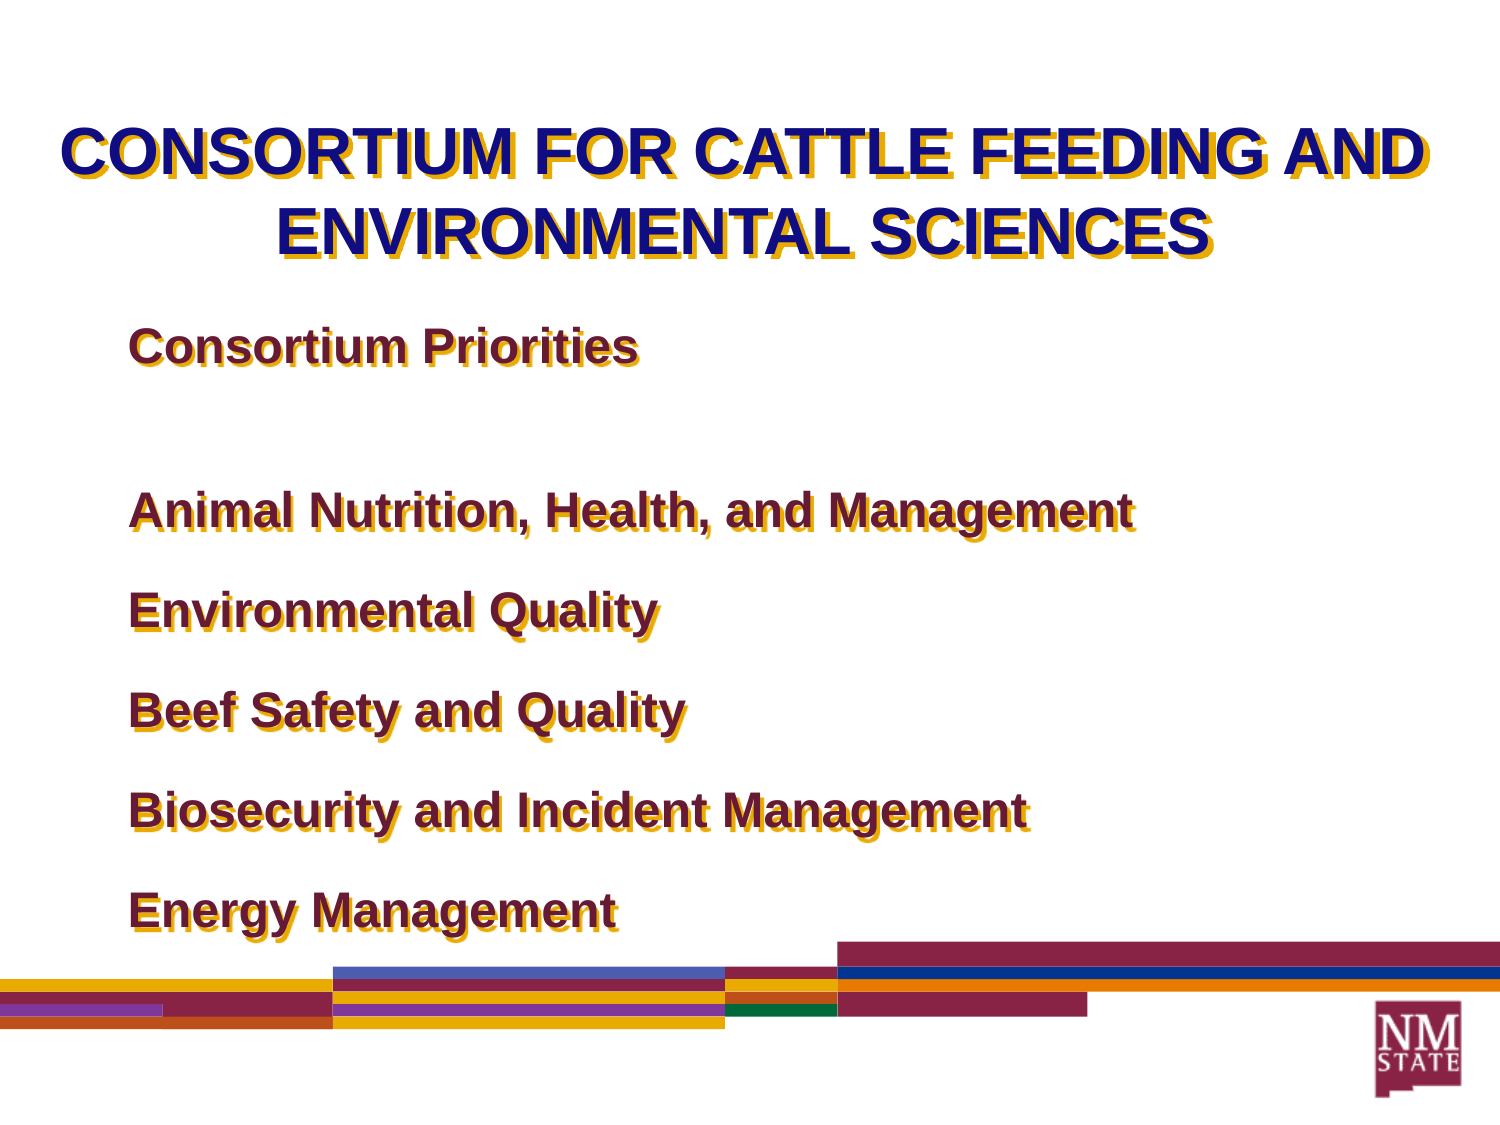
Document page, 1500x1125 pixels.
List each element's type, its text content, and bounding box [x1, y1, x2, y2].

picture [1363, 992, 1475, 1110]
list Consortium Priorities Animal Nutrition, Health, and Management Environmental Quality Beef Safety and Quality Biosecurity and Incident Management Energy Management [112, 312, 1391, 1026]
title CONSORTIUM FOR CATTLE FEEDING AND ENVIRONMENTAL SCIENCES [37, 99, 1451, 288]
